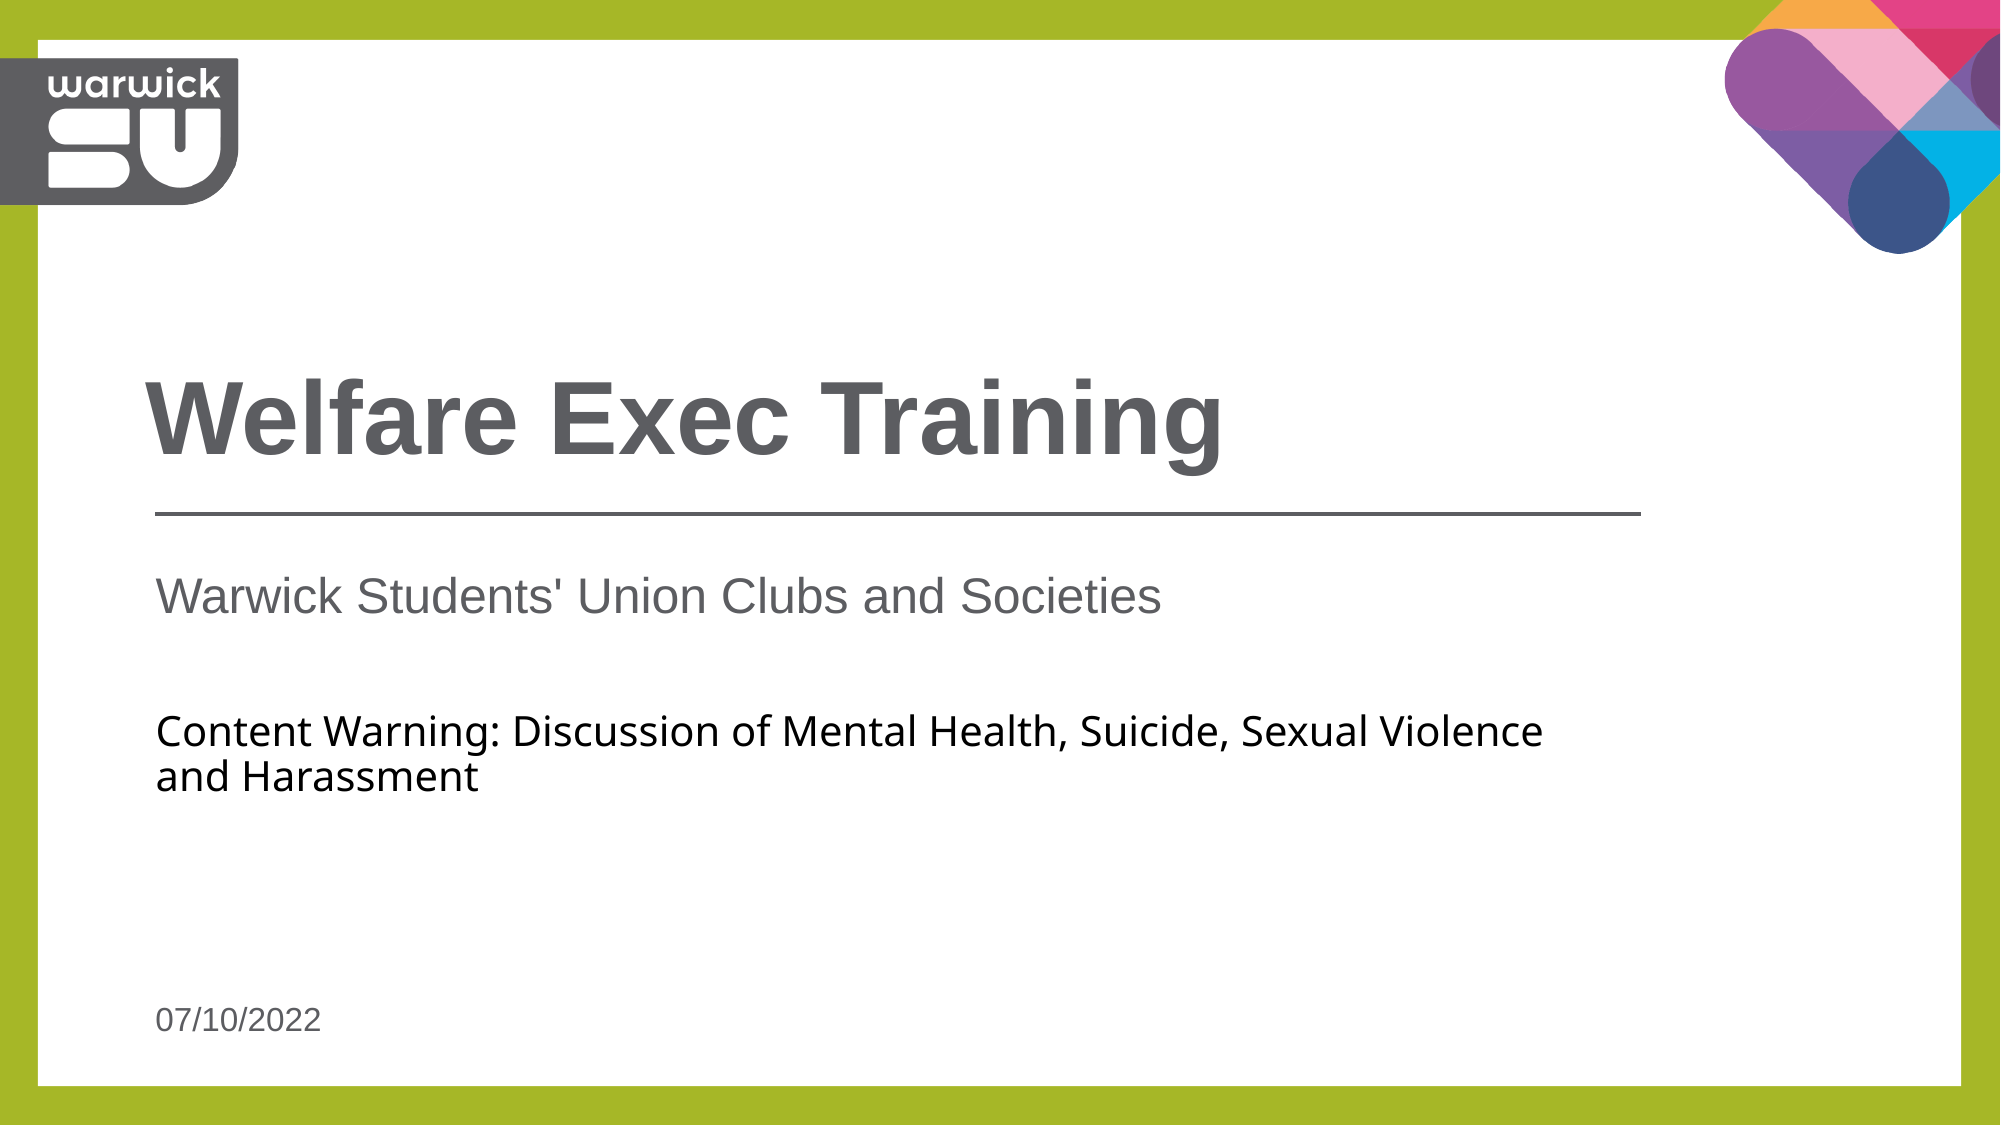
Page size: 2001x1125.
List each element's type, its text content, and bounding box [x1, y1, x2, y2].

picture [1681, 0, 2001, 277]
picture [0, 28, 302, 231]
text_box Welfare Exec Training [130, 319, 1631, 485]
text_box Warwick Students' Union Clubs and Societies Content Warning: Discussion of Mental Health, Suicide, Sexual Violence and Harassment [140, 562, 1641, 778]
text_box 07/10/2022 [140, 995, 767, 1125]
